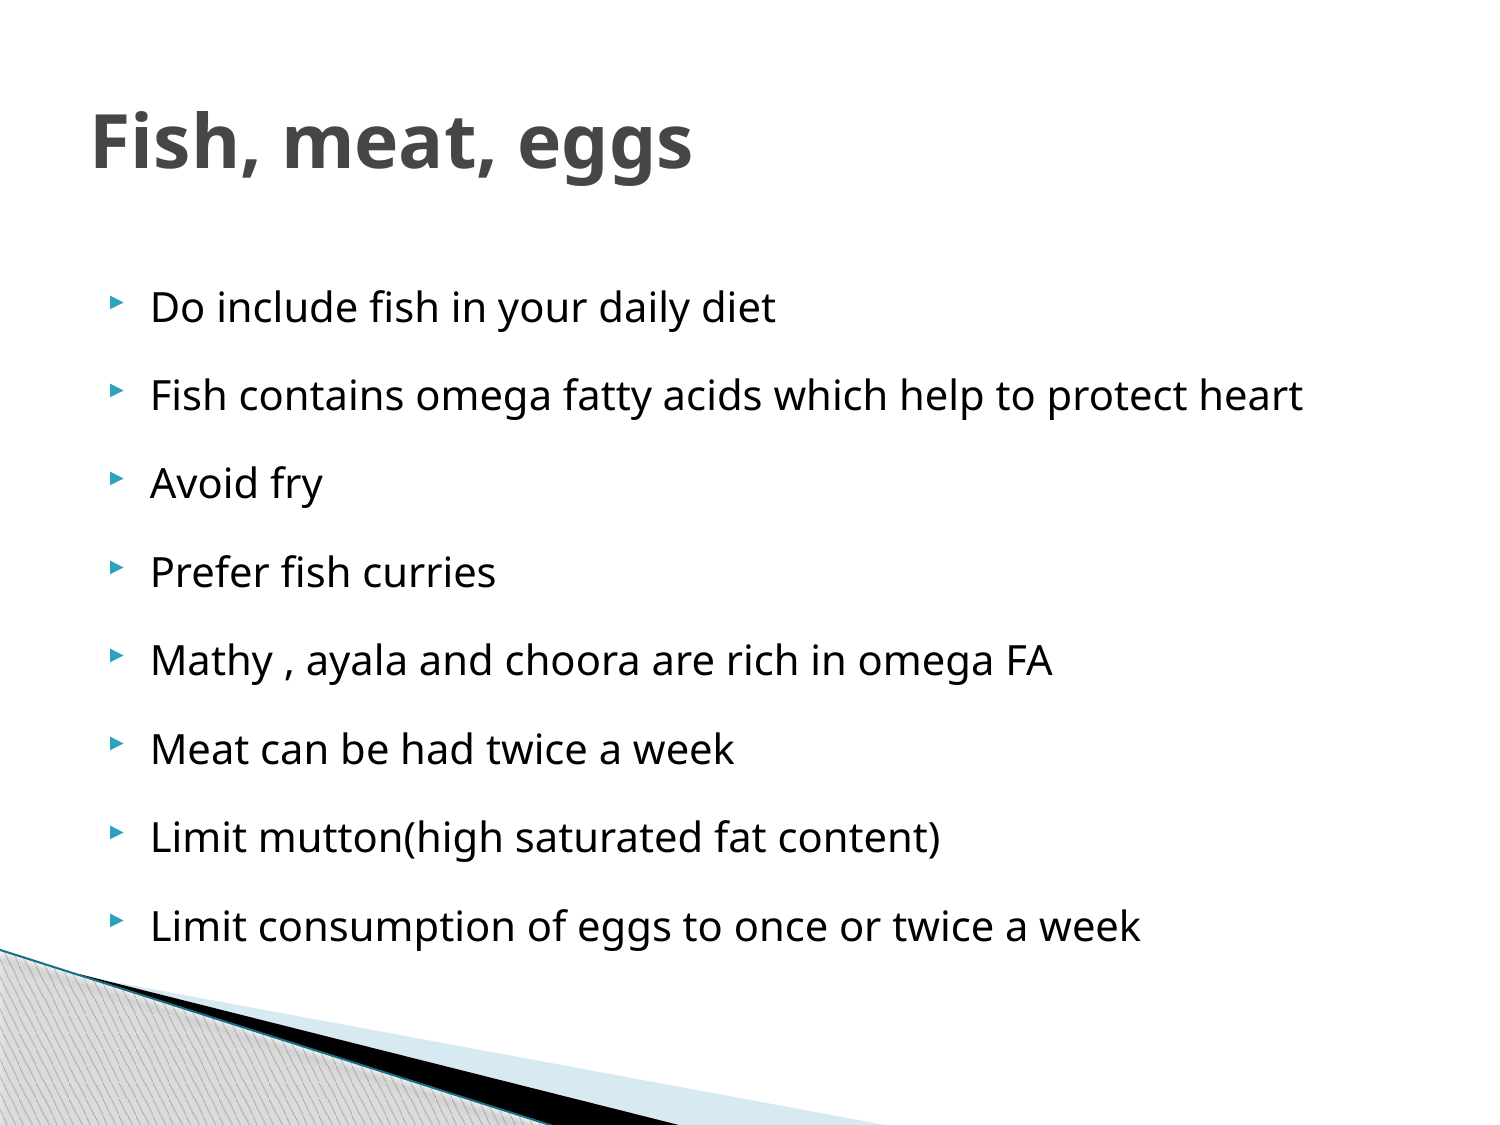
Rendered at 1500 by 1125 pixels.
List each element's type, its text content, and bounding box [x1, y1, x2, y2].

title Fish, meat, eggs [75, 45, 1425, 233]
list Do include fish in your daily diet Fish contains omega fatty acids which help to protect heart Avoid fry Prefer fish curries Mathy , ayala and choora are rich in omega FA Meat can be had twice a week Limit mutton(high saturated fat content) Limit consumption of eggs to once or twice a week [75, 243, 1425, 986]
